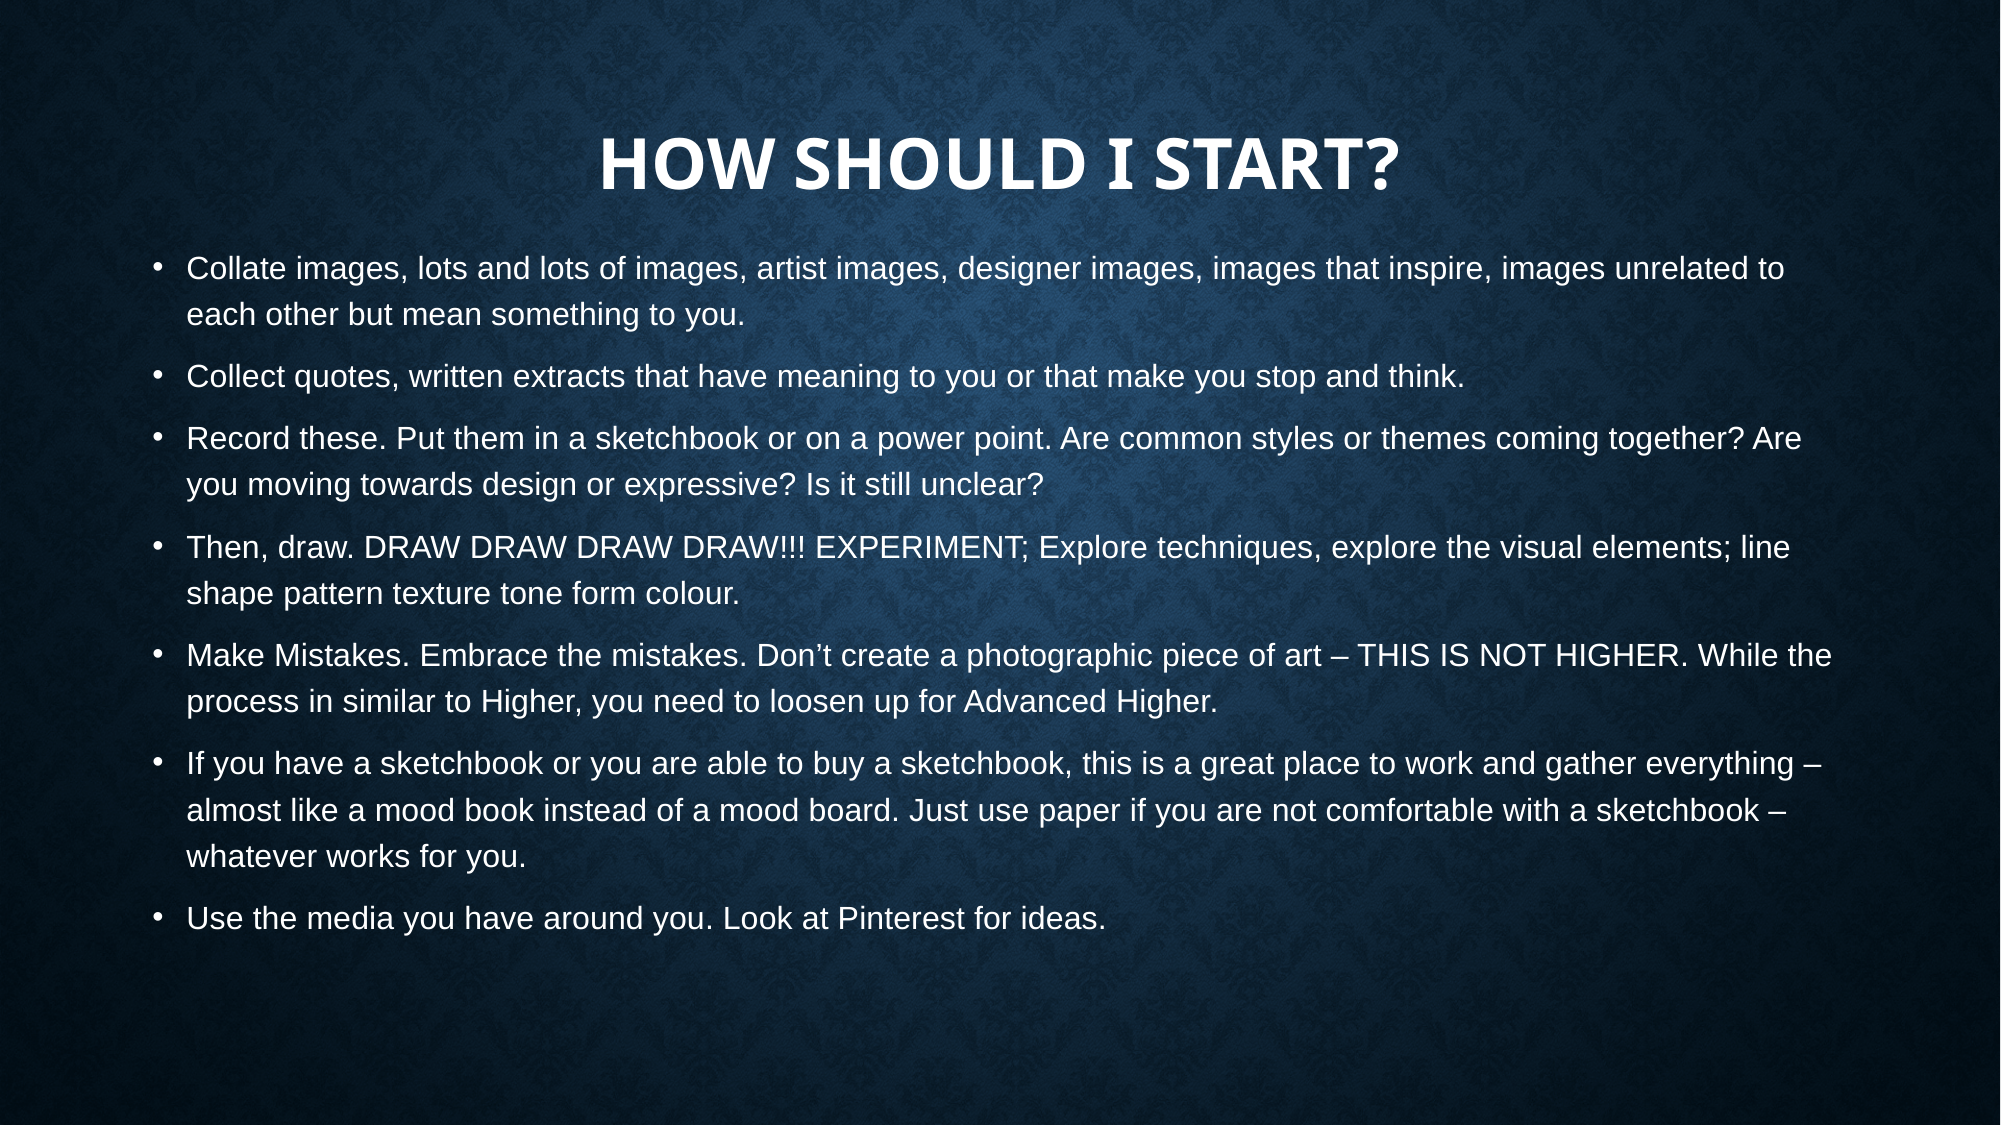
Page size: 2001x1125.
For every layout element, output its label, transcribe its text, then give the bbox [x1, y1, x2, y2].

list Collate images, lots and lots of images, artist images, designer images, images that inspire, images unrelated to each other but mean something to you. Collect quotes, written extracts that have meaning to you or that make you stop and think. Record these. Put them in a sketchbook or on a power point. Are common styles or themes coming together? Are you moving towards design or expressive? Is it still unclear? Then, draw. DRAW DRAW DRAW DRAW!!! EXPERIMENT; Explore techniques, explore the visual elements; line shape pattern texture tone form colour. Make Mistakes. Embrace the mistakes. Don’t create a photographic piece of art – THIS IS NOT HIGHER. While the process in similar to Higher, you need to loosen up for Advanced Higher. If you have a sketchbook or you are able to buy a sketchbook, this is a great place to work and gather everything – almost like a mood book instead of a mood board. Just use paper if you are not comfortable with a sketchbook – whatever works for you. Use the media you have around you. Look at Pinterest for ideas. [137, 231, 1863, 946]
title HOW SHOULD I START? [149, 99, 1849, 231]
